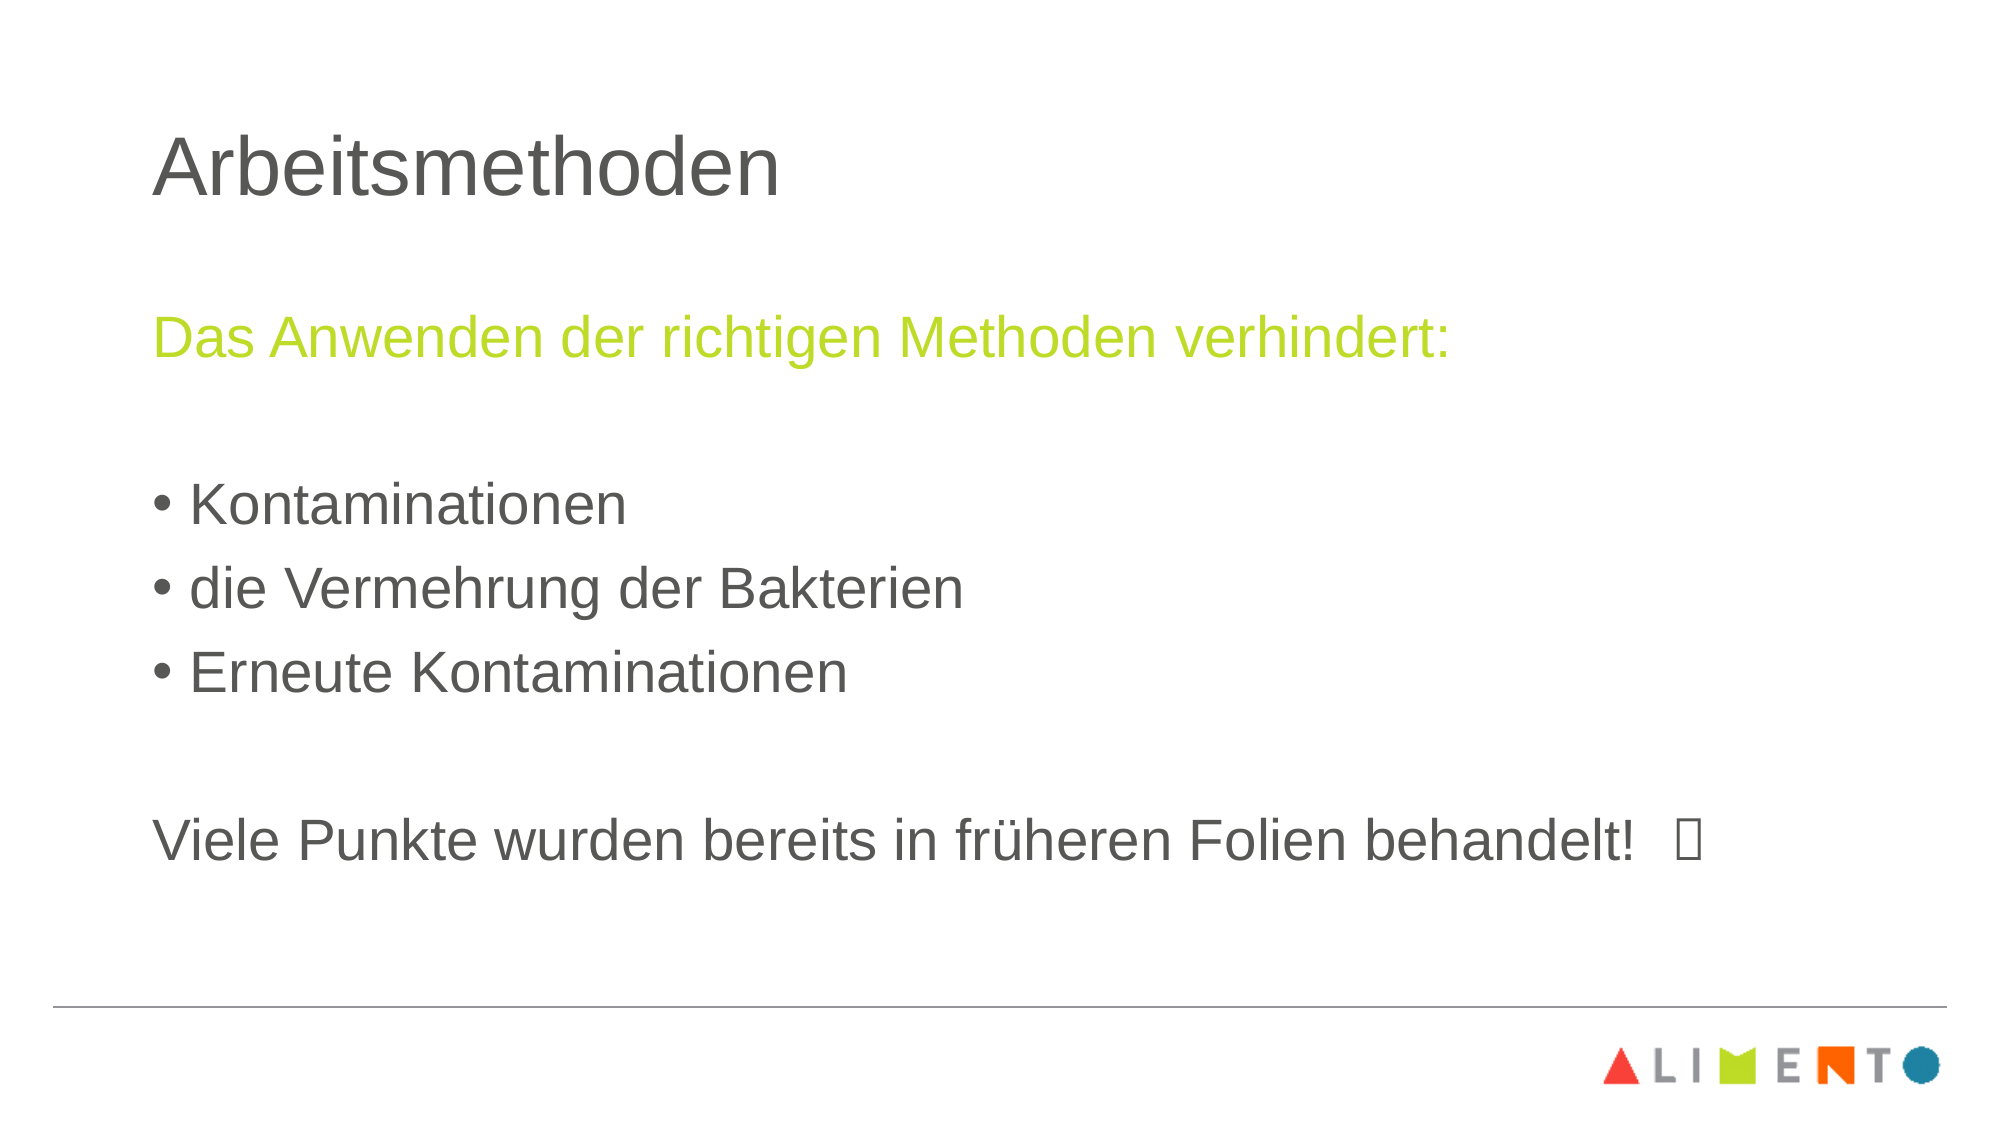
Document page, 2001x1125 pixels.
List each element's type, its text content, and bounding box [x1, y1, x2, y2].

list Das Anwenden der richtigen Methoden verhindert: Kontaminationen die Vermehrung der Bakterien Erneute Kontaminationen Viele Punkte wurden bereits in früheren Folien behandelt!  [137, 299, 1863, 995]
title Arbeitsmethoden [137, 59, 1863, 278]
picture [1565, 1006, 1983, 1125]
